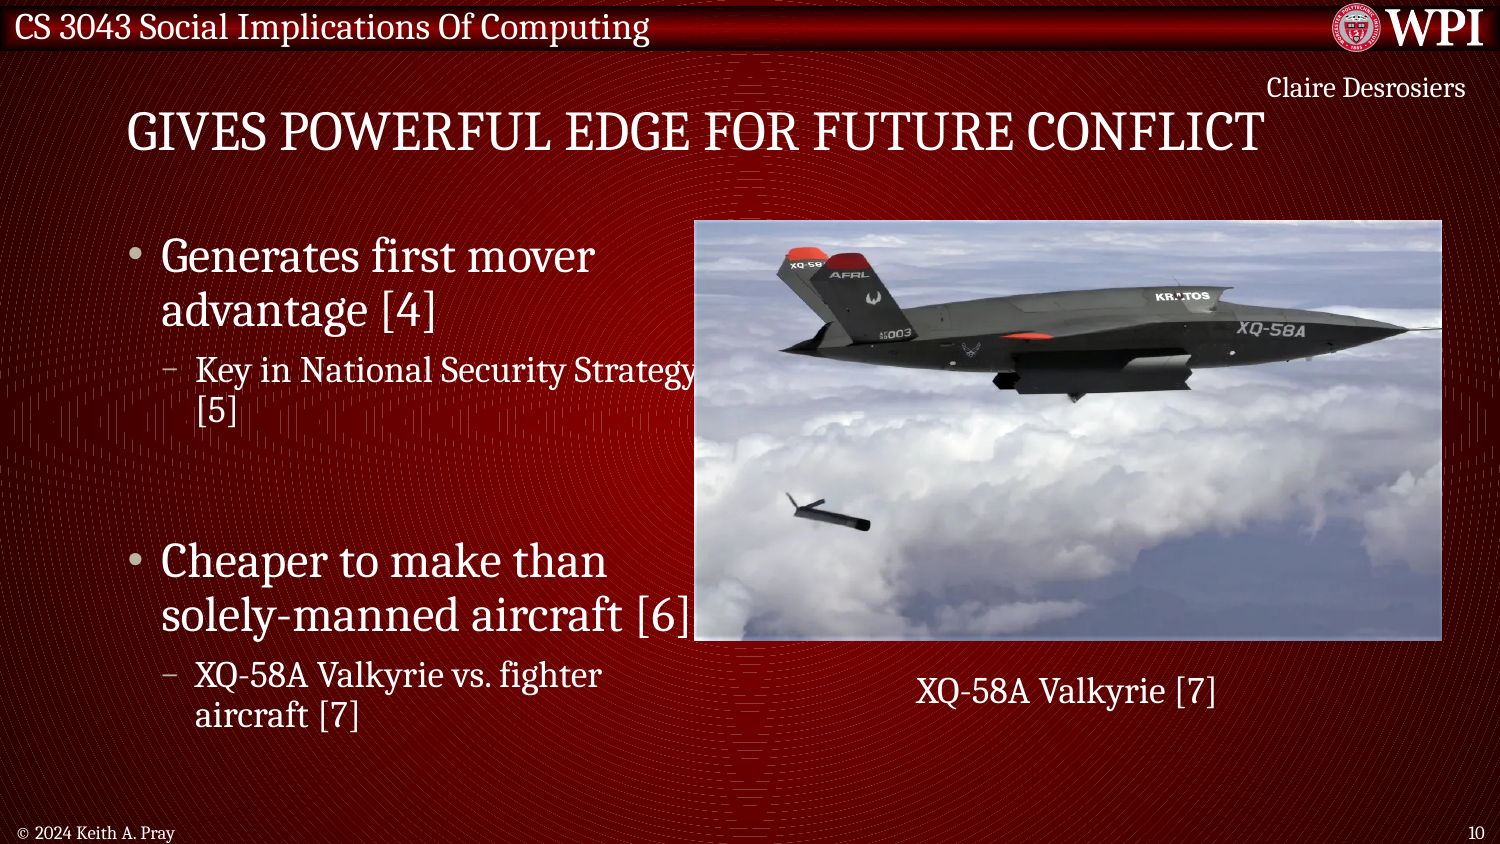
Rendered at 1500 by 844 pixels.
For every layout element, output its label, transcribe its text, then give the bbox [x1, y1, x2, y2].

slide_number 10 [1397, 819, 1500, 844]
text_box Claire Desrosiers [1123, 61, 1481, 111]
footer © 2024 Keith A. Pray [0, 819, 913, 844]
title Gives powerful edge for future conflict [112, 59, 1388, 210]
picture [693, 219, 1442, 641]
picture [1332, 3, 1483, 52]
list Generates first mover advantage [4] Key in National Security Strategy [5] Cheaper to make than solely-manned aircraft [6] XQ-58A Valkyrie vs. fighter aircraft [7] [112, 221, 725, 772]
text_box XQ-58A Valkyrie [7] [858, 663, 1278, 719]
